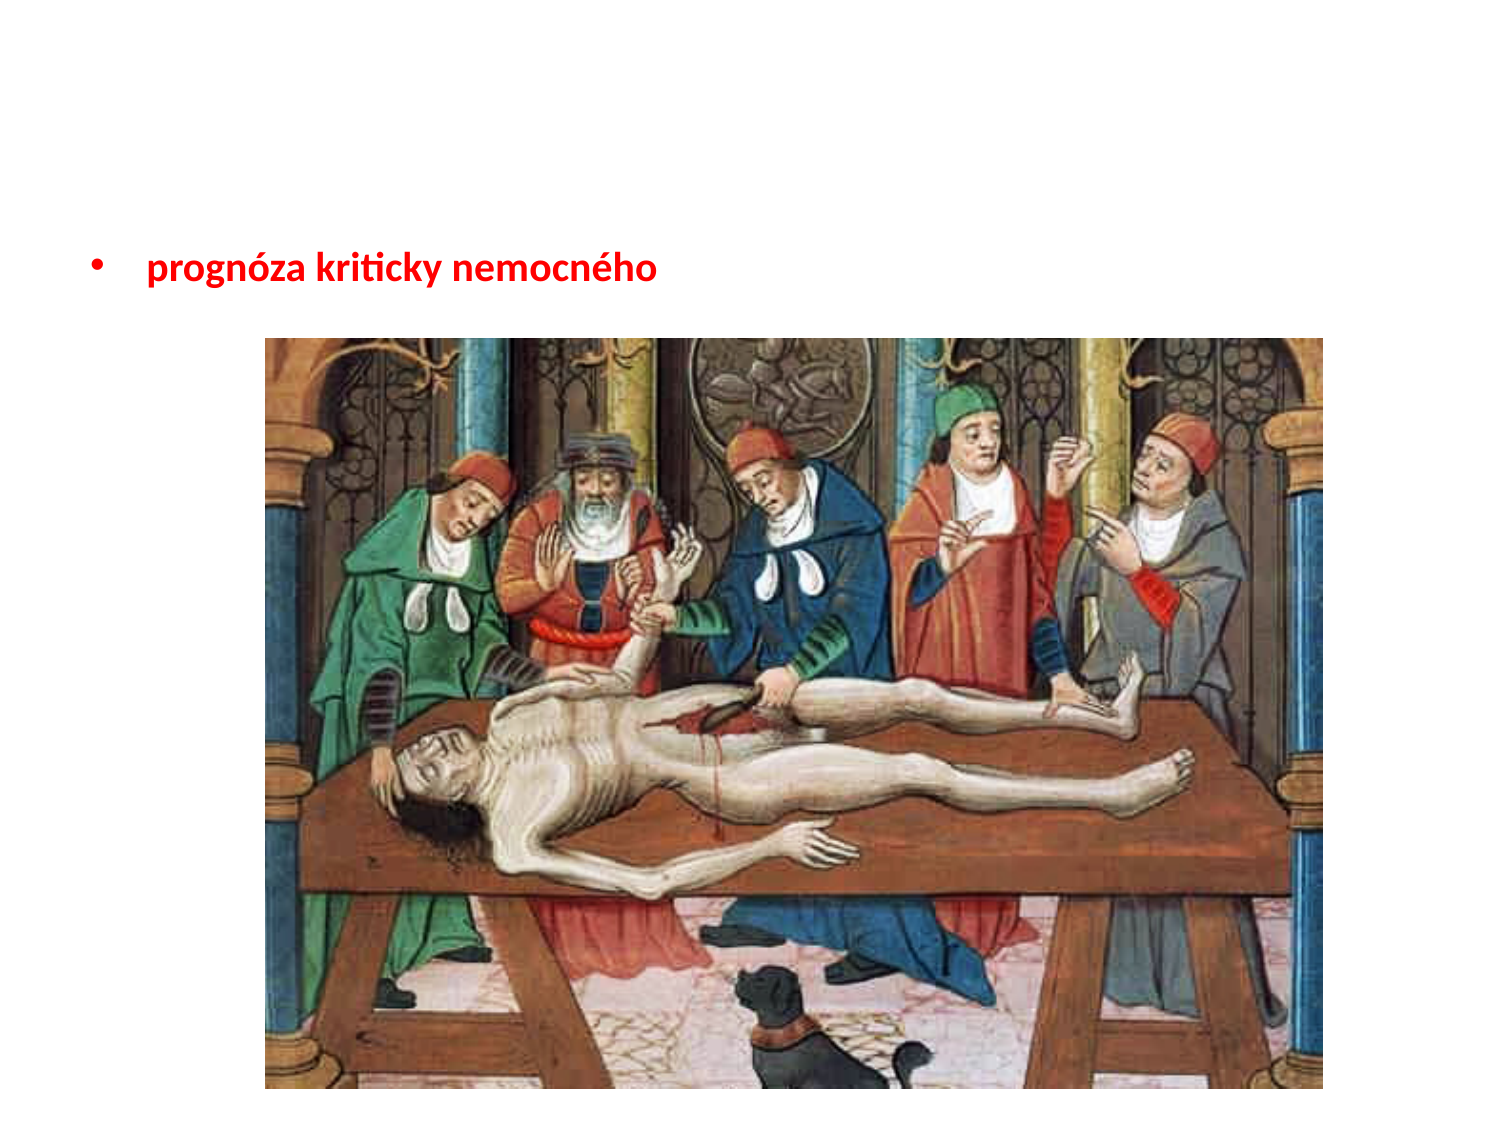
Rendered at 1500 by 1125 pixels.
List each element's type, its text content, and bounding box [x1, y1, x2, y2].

list prognóza kriticky nemocného [75, 231, 1425, 1005]
picture [265, 337, 1324, 1089]
